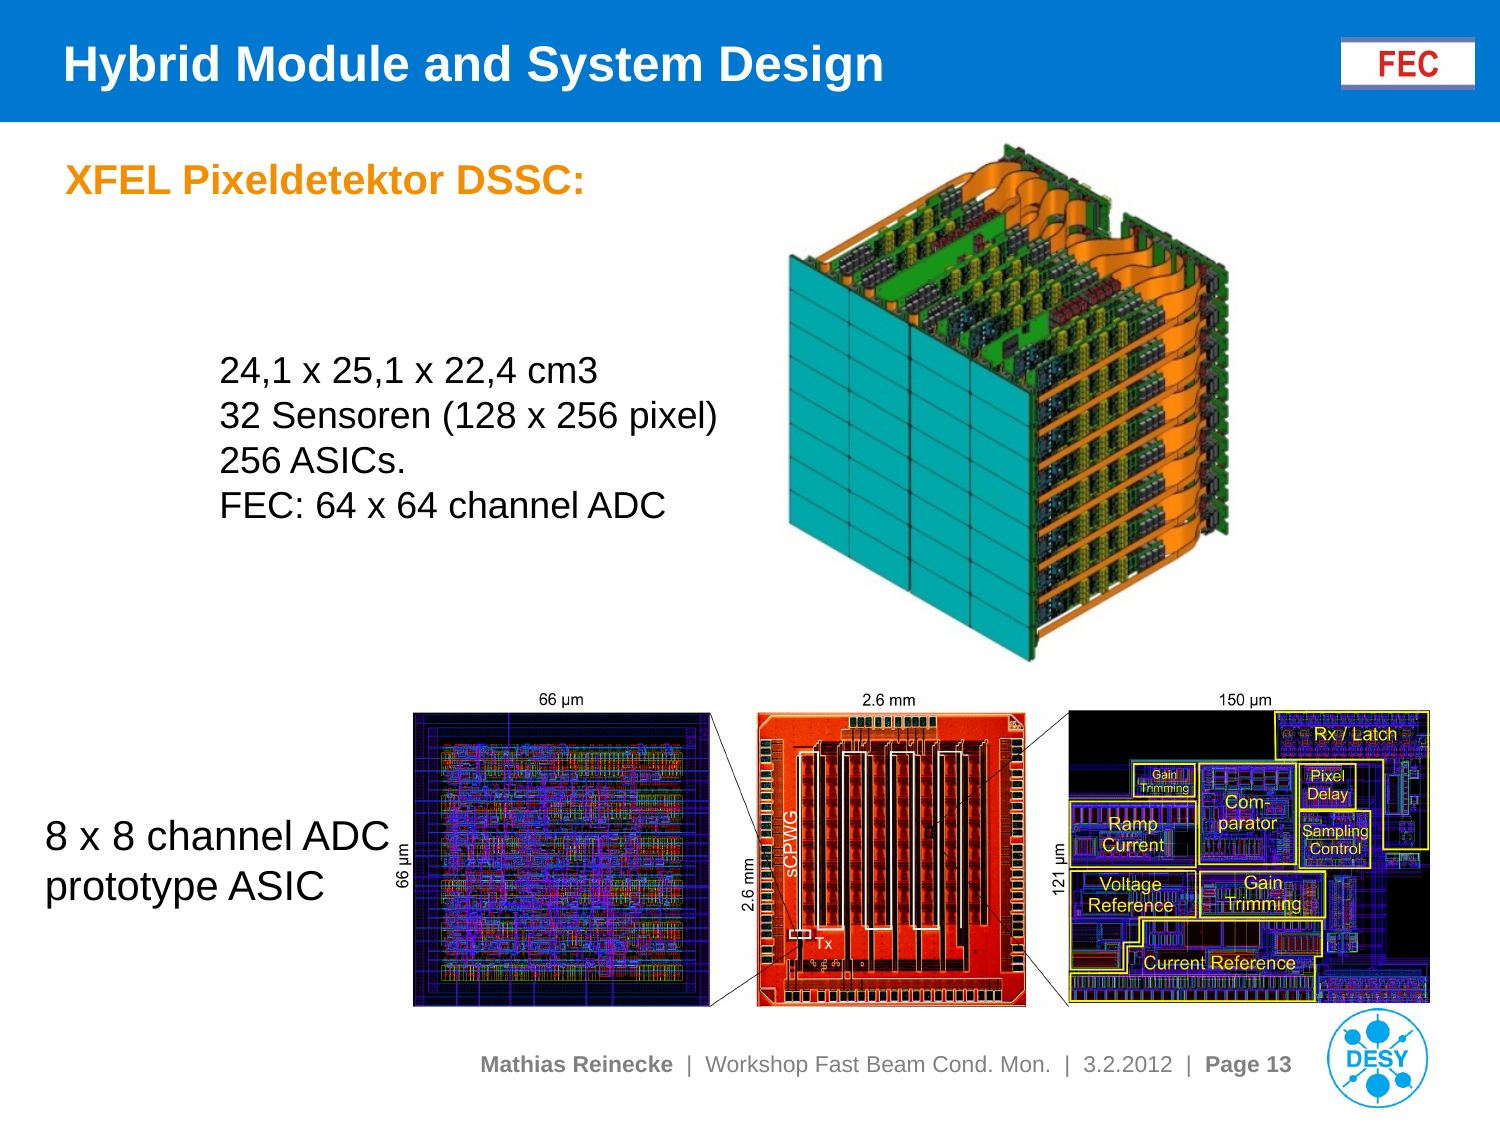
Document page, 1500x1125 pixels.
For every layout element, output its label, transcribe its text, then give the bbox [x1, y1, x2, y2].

text_box 24,1 x 25,1 x 22,4 cm3 32 Sensoren (128 x 256 pixel) 256 ASICs. FEC: 64 x 64 channel ADC [204, 339, 761, 534]
picture [396, 692, 1430, 1007]
picture [1391, 1071, 1428, 1108]
text_box 8 x 8 channel ADC prototype ASIC [30, 801, 390, 917]
picture [775, 131, 1248, 680]
picture [1327, 1008, 1368, 1049]
title Hybrid Module and System Design [47, 16, 1446, 107]
picture [1330, 1011, 1426, 1106]
picture [1341, 37, 1475, 91]
text_box XFEL Pixeldetektor DSSC: [50, 145, 601, 211]
picture [1387, 1008, 1428, 1046]
picture [1327, 1068, 1365, 1108]
